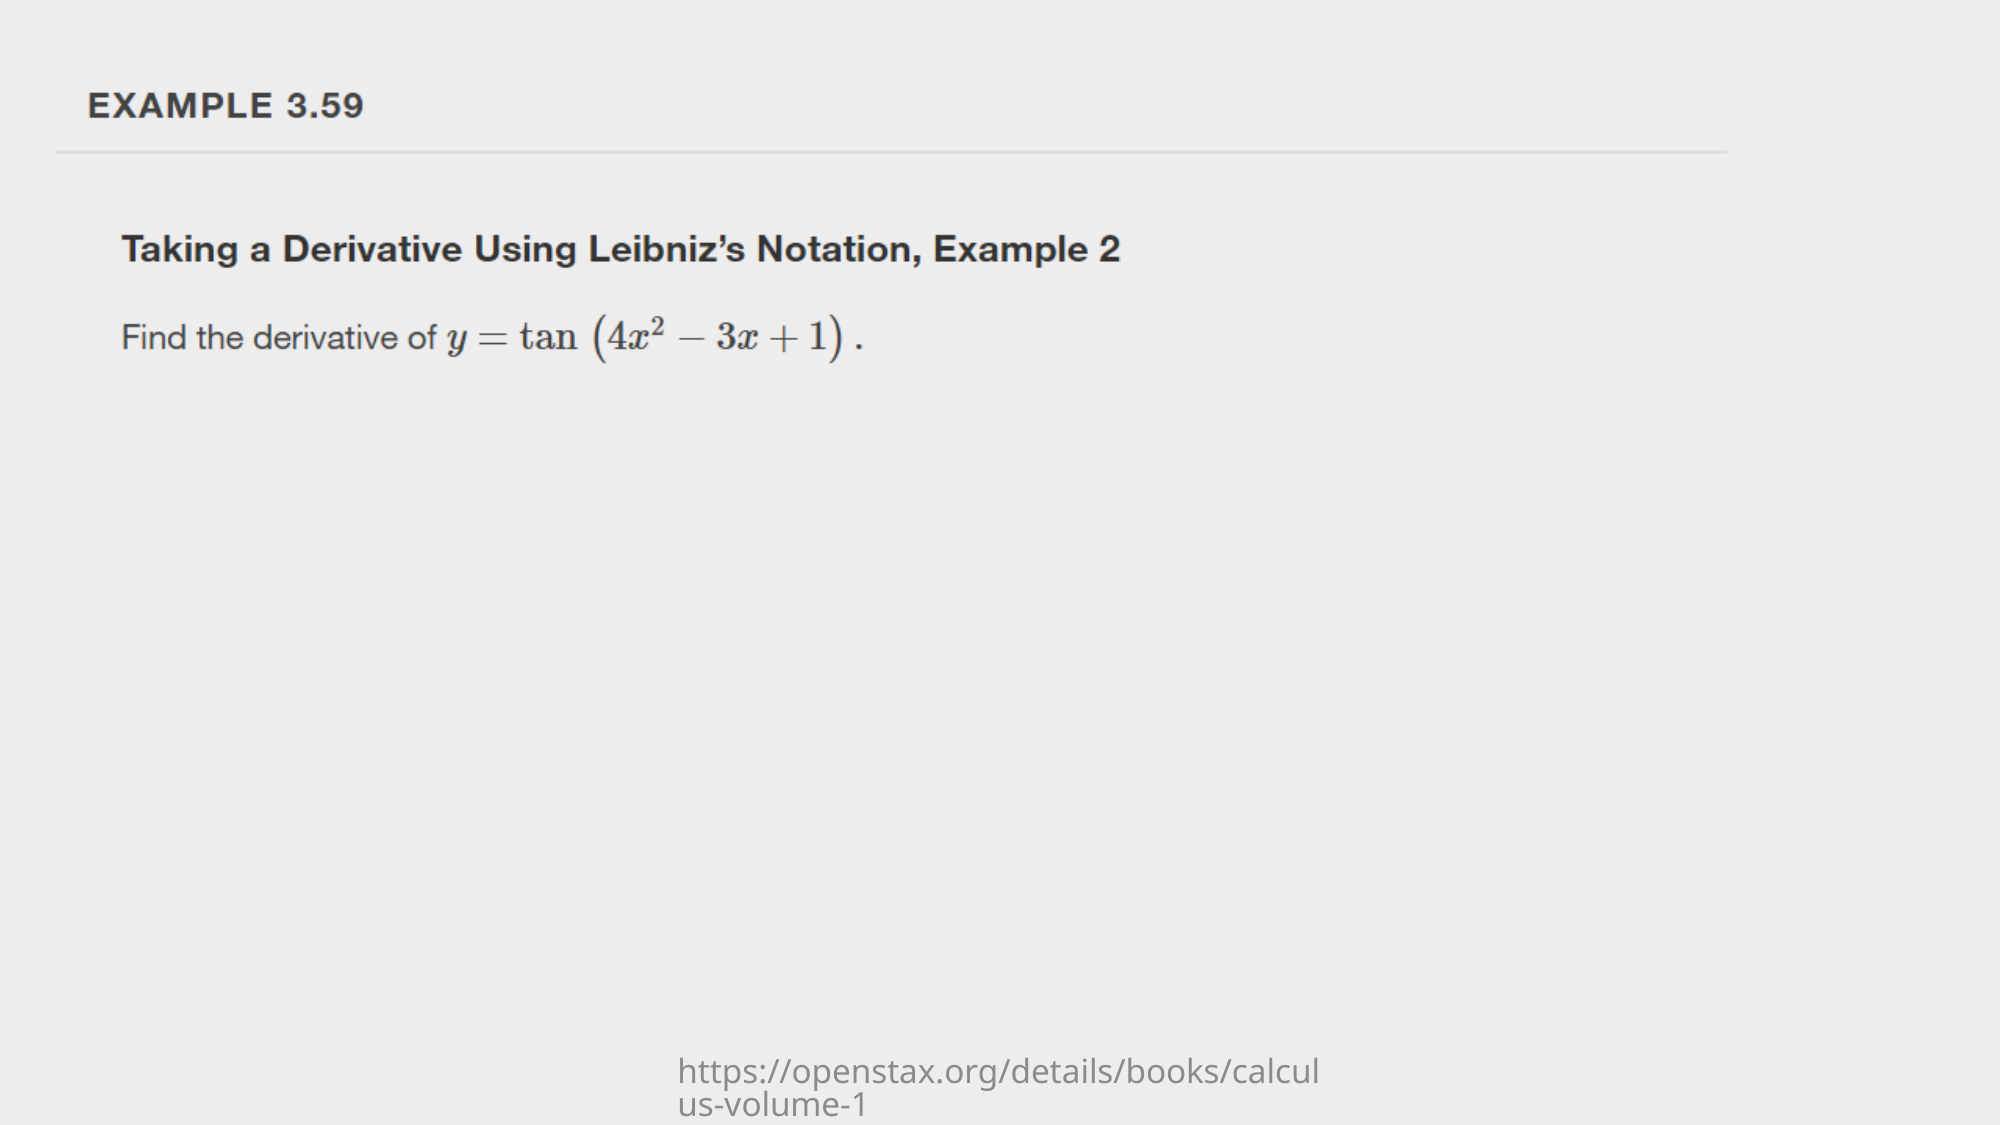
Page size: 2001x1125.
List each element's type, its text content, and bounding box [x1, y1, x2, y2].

footer https://openstax.org/details/books/calculus-volume-1 [662, 1042, 1338, 1103]
picture [31, 54, 1746, 380]
